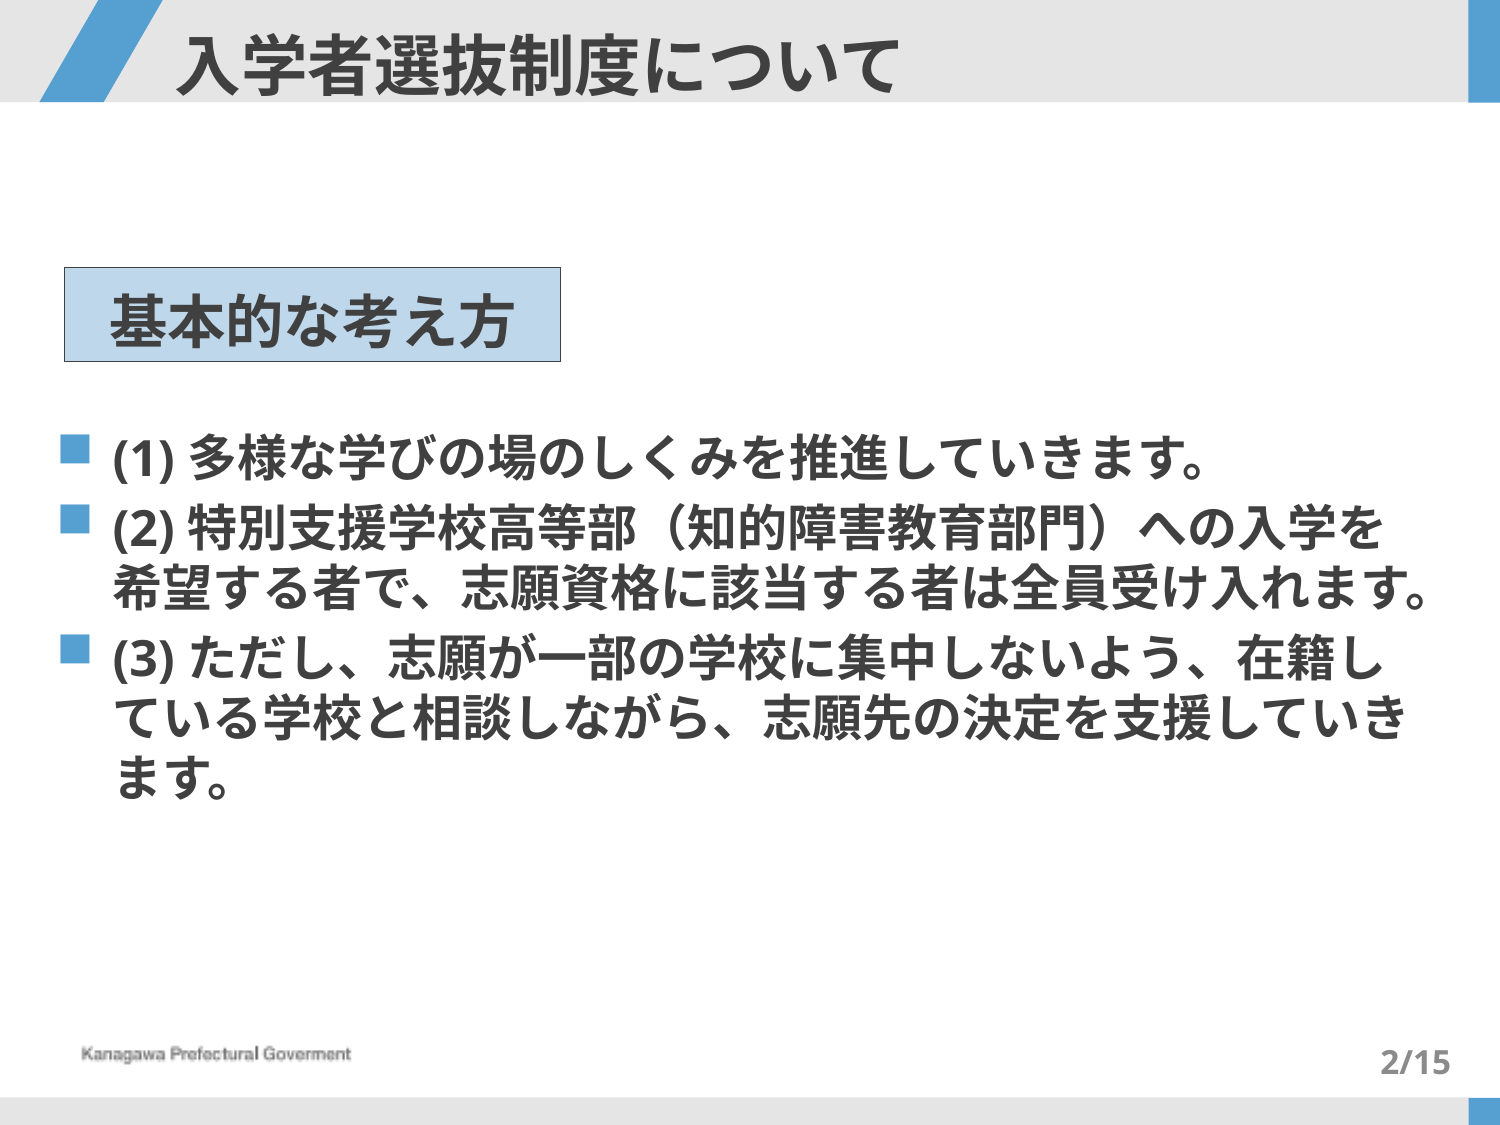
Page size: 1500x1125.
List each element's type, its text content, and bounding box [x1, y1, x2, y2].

text_box 基本的な考え方 [64, 267, 561, 362]
title 入学者選抜制度について [159, 19, 1425, 110]
list (1)多様な学びの場のしくみを推進していきます。 (2)特別支援学校高等部（知的障害教育部門）への入学を希望する者で、志願資格に該当する者は全員受け入れます。 (3)ただし、志願が一部の学校に集中しないよう、在籍している学校と相談しながら、志願先の決定を支援していきます。 [41, 418, 1443, 858]
slide_number 2/15 [1116, 1033, 1467, 1094]
